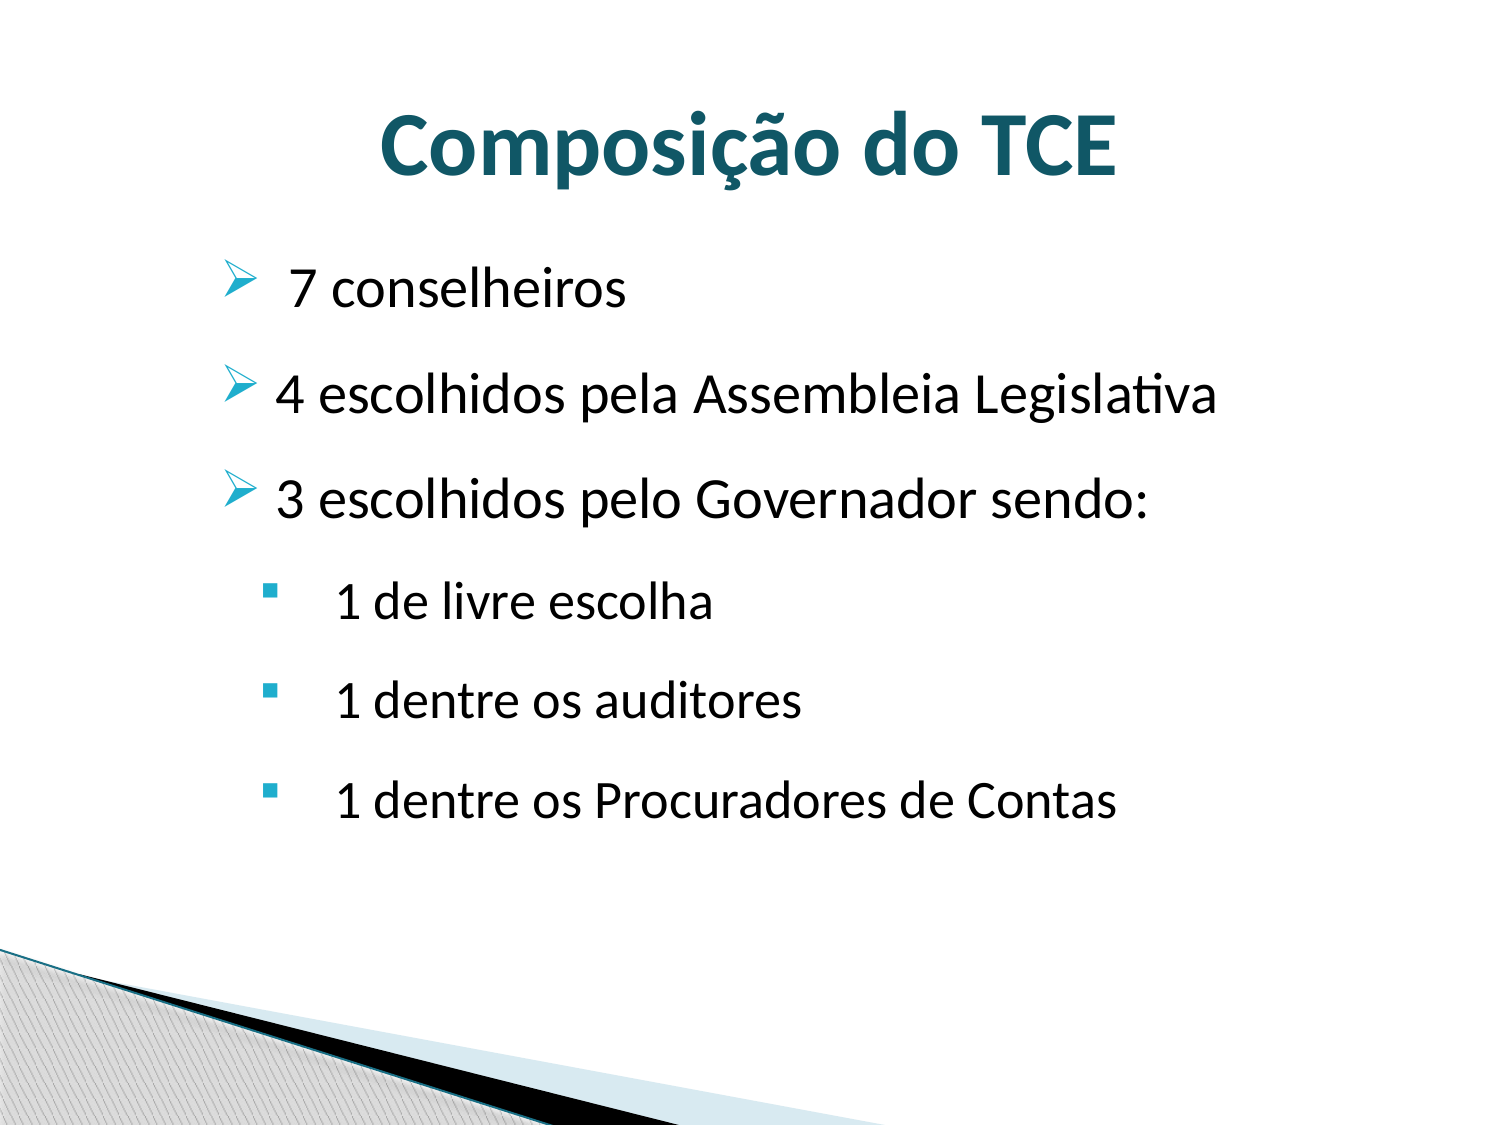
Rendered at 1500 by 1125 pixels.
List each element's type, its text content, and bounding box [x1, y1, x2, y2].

list 7 conselheiros 4 escolhidos pela Assembleia Legislativa 3 escolhidos pelo Governador sendo: 1 de livre escolha 1 dentre os auditores 1 dentre os Procuradores de Contas [187, 231, 1425, 941]
title Composição do TCE [75, 45, 1425, 233]
